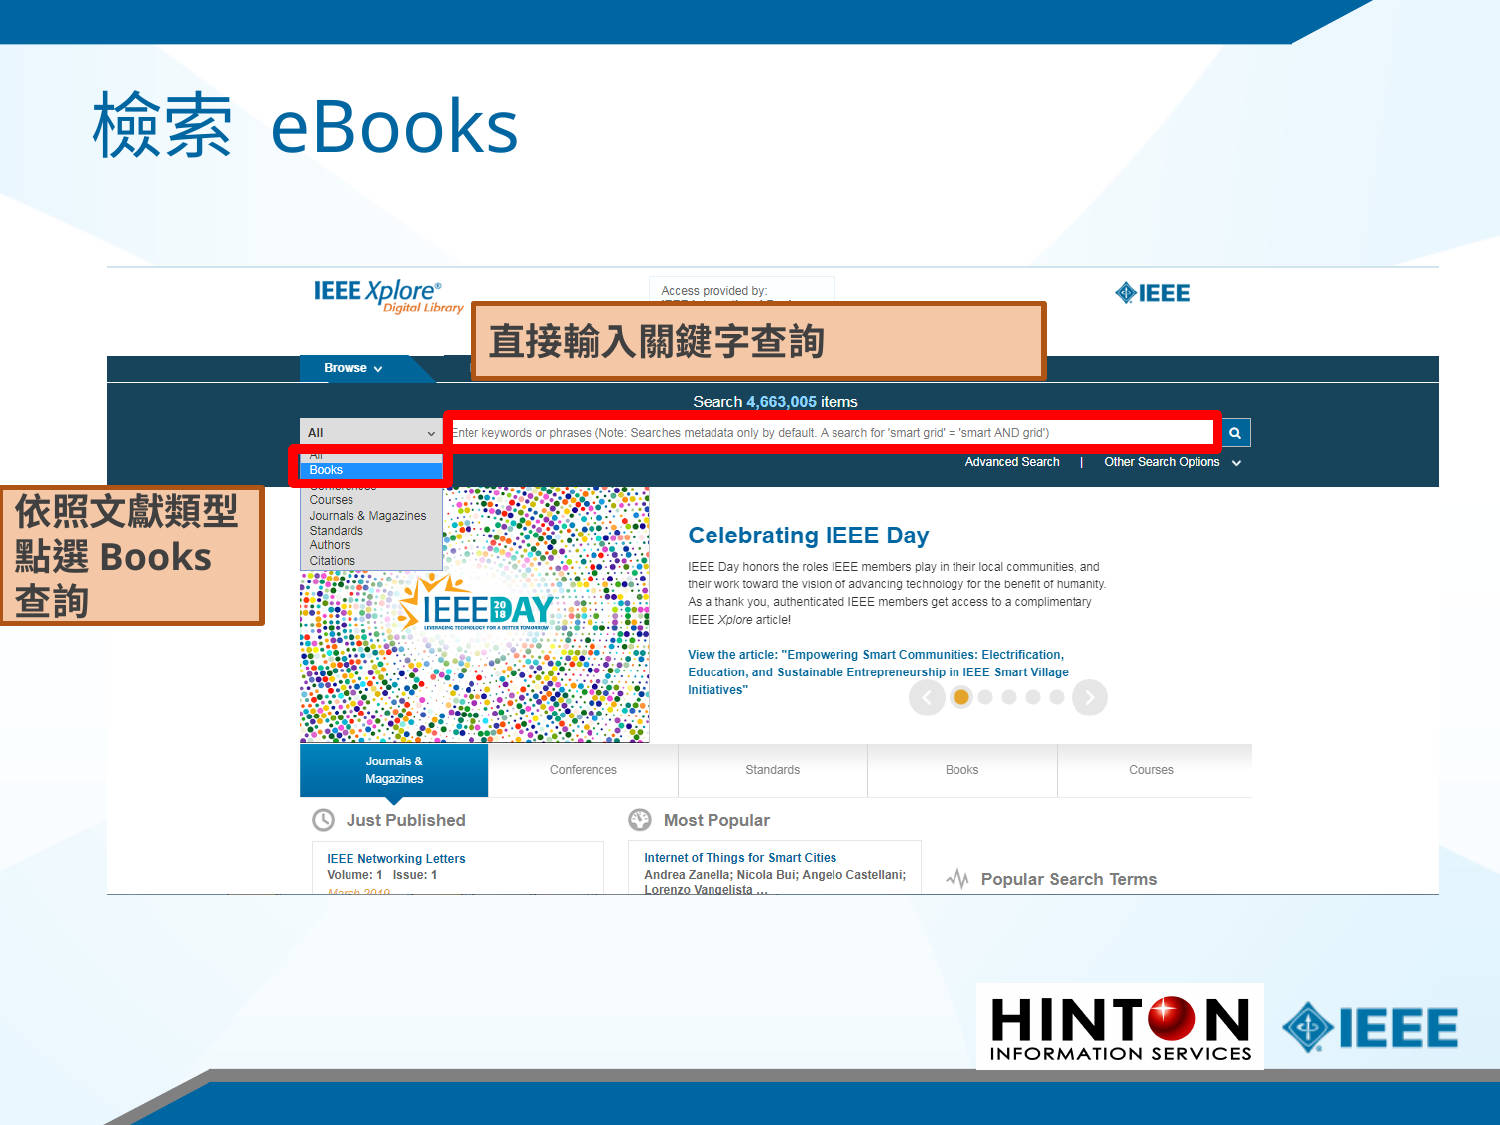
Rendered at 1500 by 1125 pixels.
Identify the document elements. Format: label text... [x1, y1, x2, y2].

picture [0, 0, 1500, 1125]
title 檢索 eBooks [75, 71, 1425, 195]
text_box 依照文獻類型點選Books查詢 [0, 485, 107, 626]
